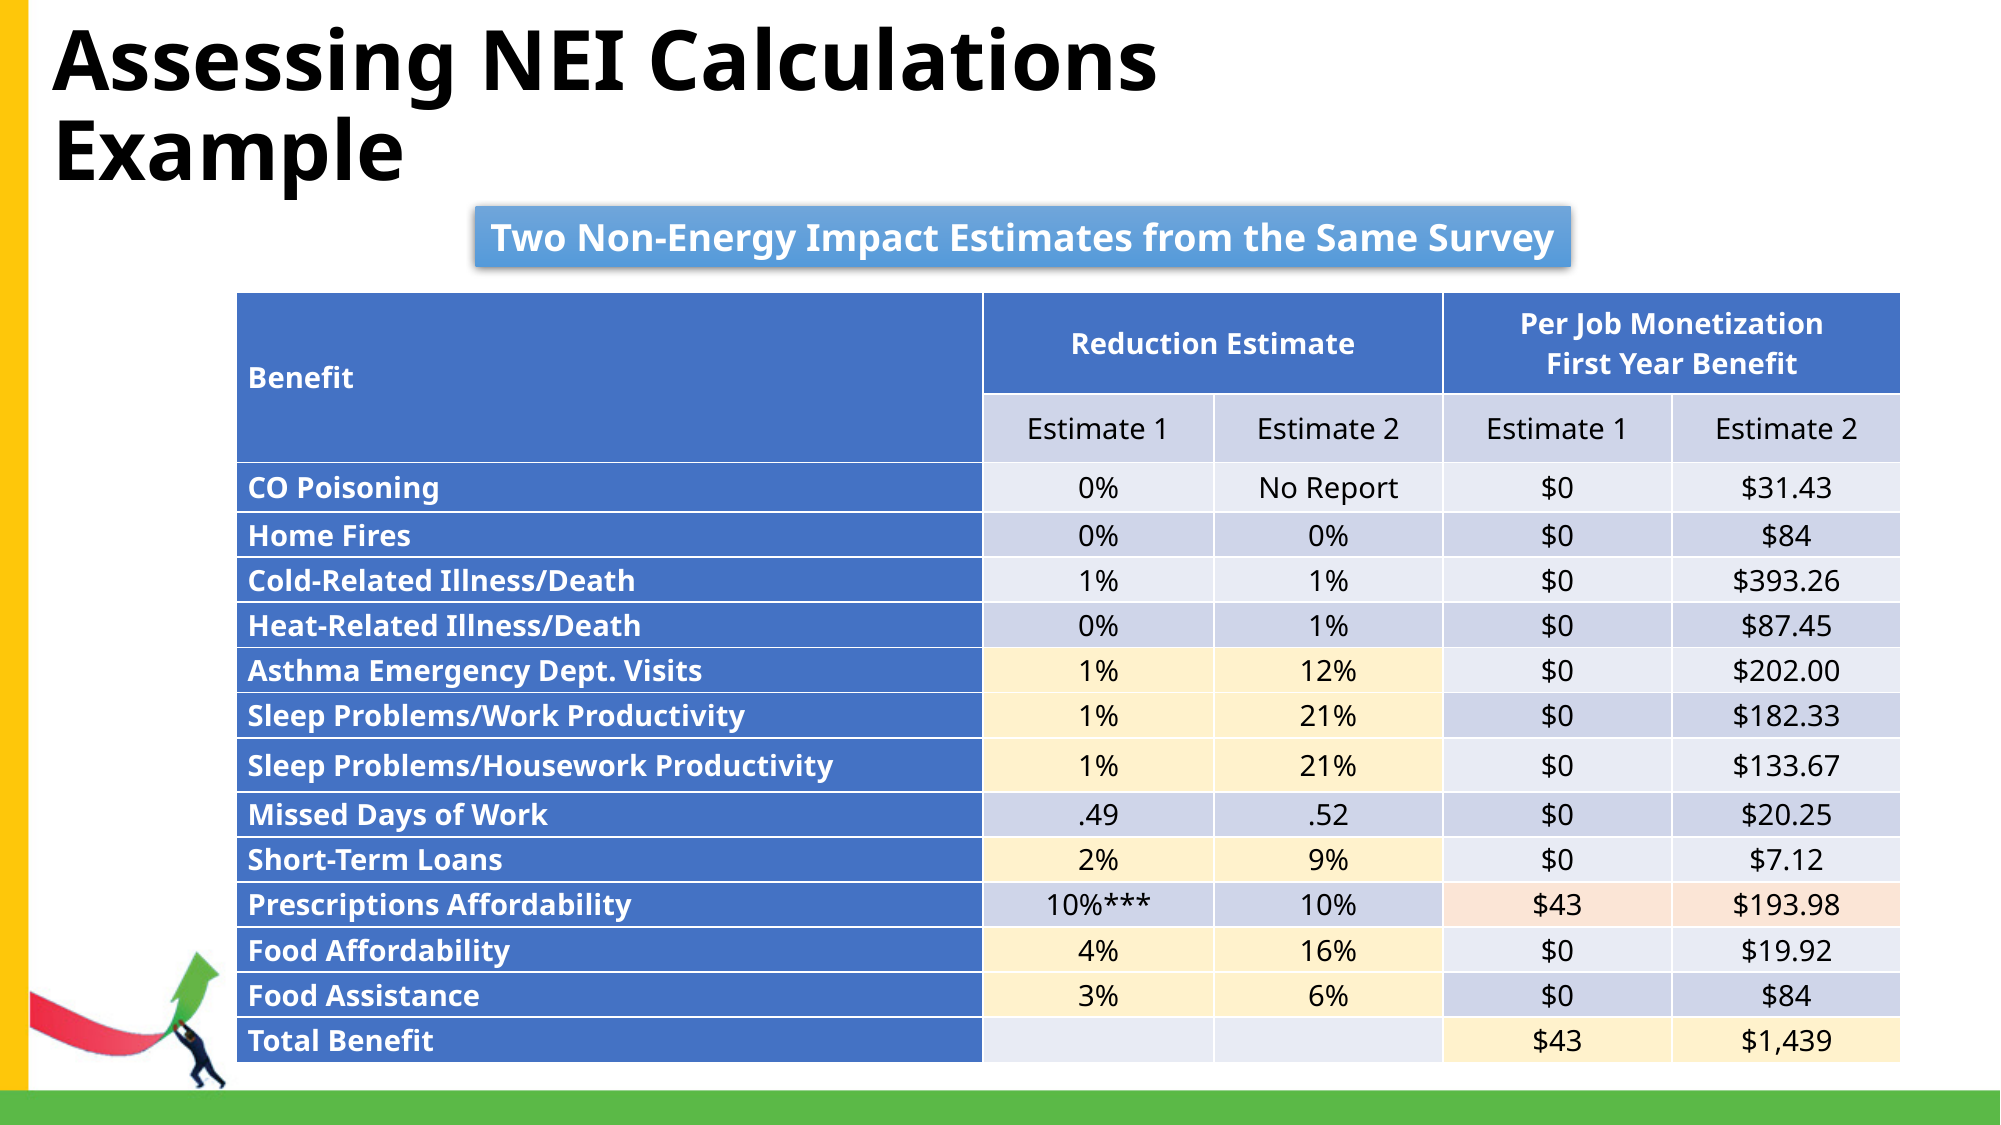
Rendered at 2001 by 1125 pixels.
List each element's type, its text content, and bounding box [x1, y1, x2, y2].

table_cell $0 [1444, 648, 1671, 692]
table_cell $43 [1444, 1018, 1671, 1062]
table_header Benefit [237, 293, 982, 462]
table_cell 2% [984, 838, 1213, 881]
table_cell $0 [1444, 603, 1671, 647]
table_cell $133.67 [1673, 739, 1900, 791]
picture [0, 0, 2000, 1125]
table_cell $0 [1444, 793, 1671, 836]
table_cell $43 [1444, 883, 1671, 926]
table_cell $7.12 [1673, 838, 1900, 881]
table_cell Prescriptions Affordability [237, 883, 982, 926]
table_cell 1% [984, 693, 1213, 737]
table_header Per Job Monetization First Year Benefit [1444, 293, 1900, 393]
table_cell CO Poisoning [237, 463, 982, 511]
table_cell 21% [1215, 739, 1442, 791]
table_cell Estimate 2 [1673, 395, 1900, 462]
table_cell Food Affordability [237, 928, 982, 971]
table_cell Cold-Related Illness/Death [237, 558, 982, 601]
table_cell 1% [1215, 558, 1442, 601]
table_cell No Report [1215, 463, 1442, 511]
table_cell .52 [1215, 793, 1442, 836]
table_cell $193.98 [1673, 883, 1900, 926]
table_cell $0 [1444, 973, 1671, 1016]
table_cell 1% [984, 648, 1213, 692]
table_cell 16% [1215, 928, 1442, 971]
text_box Two Non-Energy Impact Estimates from the Same Survey [475, 206, 1571, 267]
table_cell $31.43 [1673, 463, 1900, 511]
table_cell .49 [984, 793, 1213, 836]
table_cell [1215, 1018, 1442, 1062]
table_cell Missed Days of Work [237, 793, 982, 836]
table_cell 21% [1215, 693, 1442, 737]
table_cell [984, 1018, 1213, 1062]
table_cell $1,439 [1673, 1018, 1900, 1062]
table_cell $0 [1444, 928, 1671, 971]
table_cell Estimate 1 [984, 395, 1213, 462]
table_cell Sleep Problems/Work Productivity [237, 693, 982, 737]
table_cell 1% [1215, 603, 1442, 647]
table_cell $19.92 [1673, 928, 1900, 971]
table_cell Short-Term Loans [237, 838, 982, 881]
table_cell 3% [984, 973, 1213, 1016]
table_cell $20.25 [1673, 793, 1900, 836]
table_cell 0% [1215, 513, 1442, 556]
table_cell Heat-Related Illness/Death [237, 603, 982, 647]
table_cell $0 [1444, 558, 1671, 601]
table_cell Asthma Emergency Dept. Visits [237, 648, 982, 692]
table_cell 0% [984, 463, 1213, 511]
table_cell Sleep Problems/Housework Productivity [237, 739, 982, 791]
table_cell 9% [1215, 838, 1442, 881]
title Assessing NEI Calculations Example [37, 0, 1763, 218]
table_cell Estimate 2 [1215, 395, 1442, 462]
table_header Reduction Estimate [984, 293, 1442, 393]
table_cell $182.33 [1673, 693, 1900, 737]
table_cell 6% [1215, 973, 1442, 1016]
table_cell $393.26 [1673, 558, 1900, 601]
table_cell 12% [1215, 648, 1442, 692]
table_cell Total Benefit [237, 1018, 982, 1062]
table_cell Home Fires [237, 513, 982, 556]
table_cell $84 [1673, 973, 1900, 1016]
table_cell $0 [1444, 463, 1671, 511]
table_cell $0 [1444, 513, 1671, 556]
table_cell Food Assistance [237, 973, 982, 1016]
table_cell $0 [1444, 739, 1671, 791]
table_cell $87.45 [1673, 603, 1900, 647]
table_cell 1% [984, 558, 1213, 601]
table_cell 4% [984, 928, 1213, 971]
table_cell 10% [1215, 883, 1442, 926]
table_cell 0% [984, 513, 1213, 556]
table_cell $0 [1444, 693, 1671, 737]
table_cell 1% [984, 739, 1213, 791]
table_cell $0 [1444, 838, 1671, 881]
table_cell Estimate 1 [1444, 395, 1671, 462]
table_cell $202.00 [1673, 648, 1900, 692]
table_cell $84 [1673, 513, 1900, 556]
table_cell 10%*** [984, 883, 1213, 926]
table_cell 0% [984, 603, 1213, 647]
